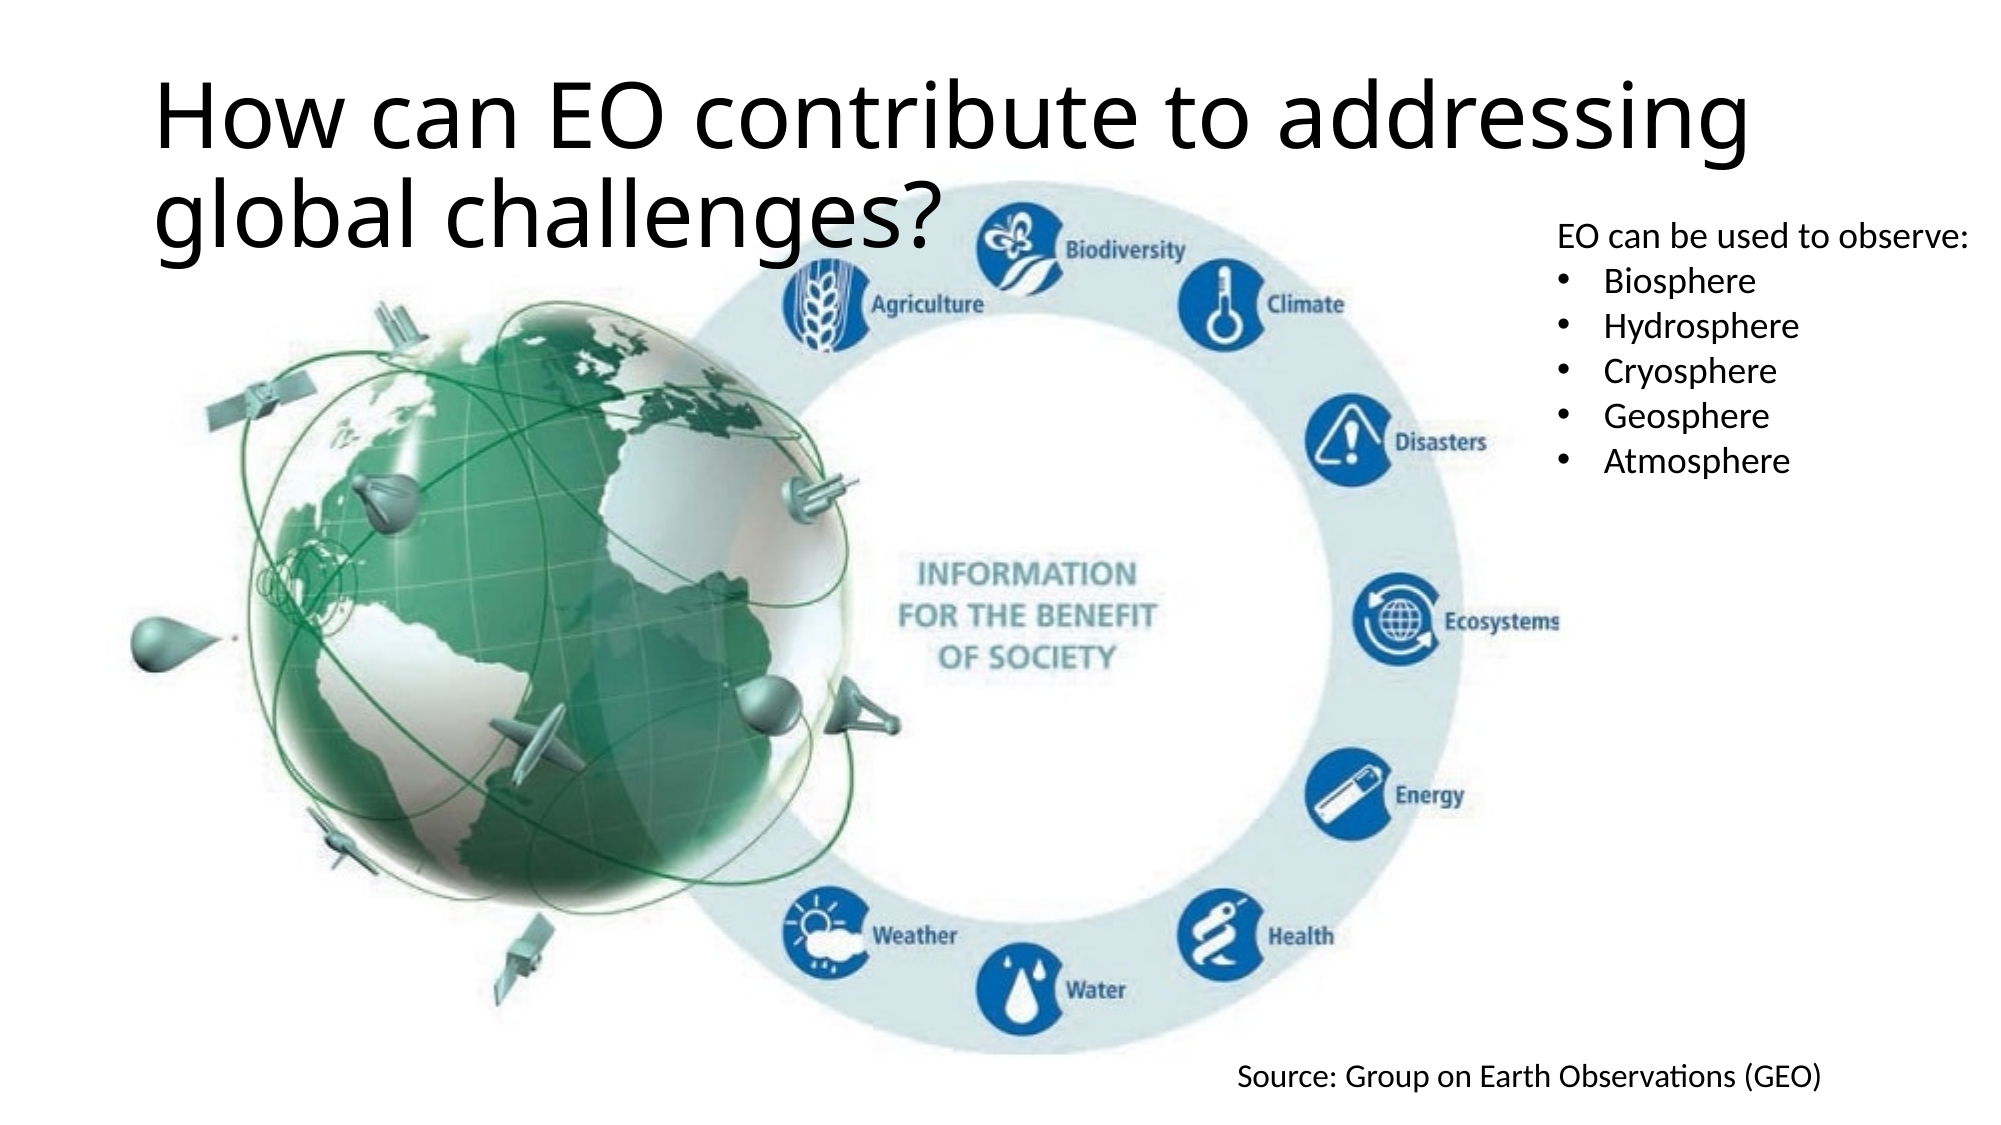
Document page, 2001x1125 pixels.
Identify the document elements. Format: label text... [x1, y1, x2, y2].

title How can EO contribute to addressing global challenges? [137, 59, 1863, 203]
picture [74, 163, 1633, 1075]
text_box Source: Group on Earth Observations (GEO) [1222, 1046, 1944, 1102]
text_box EO can be used to observe: Biosphere Hydrosphere Cryosphere Geosphere Atmosphere [1633, 203, 2000, 489]
